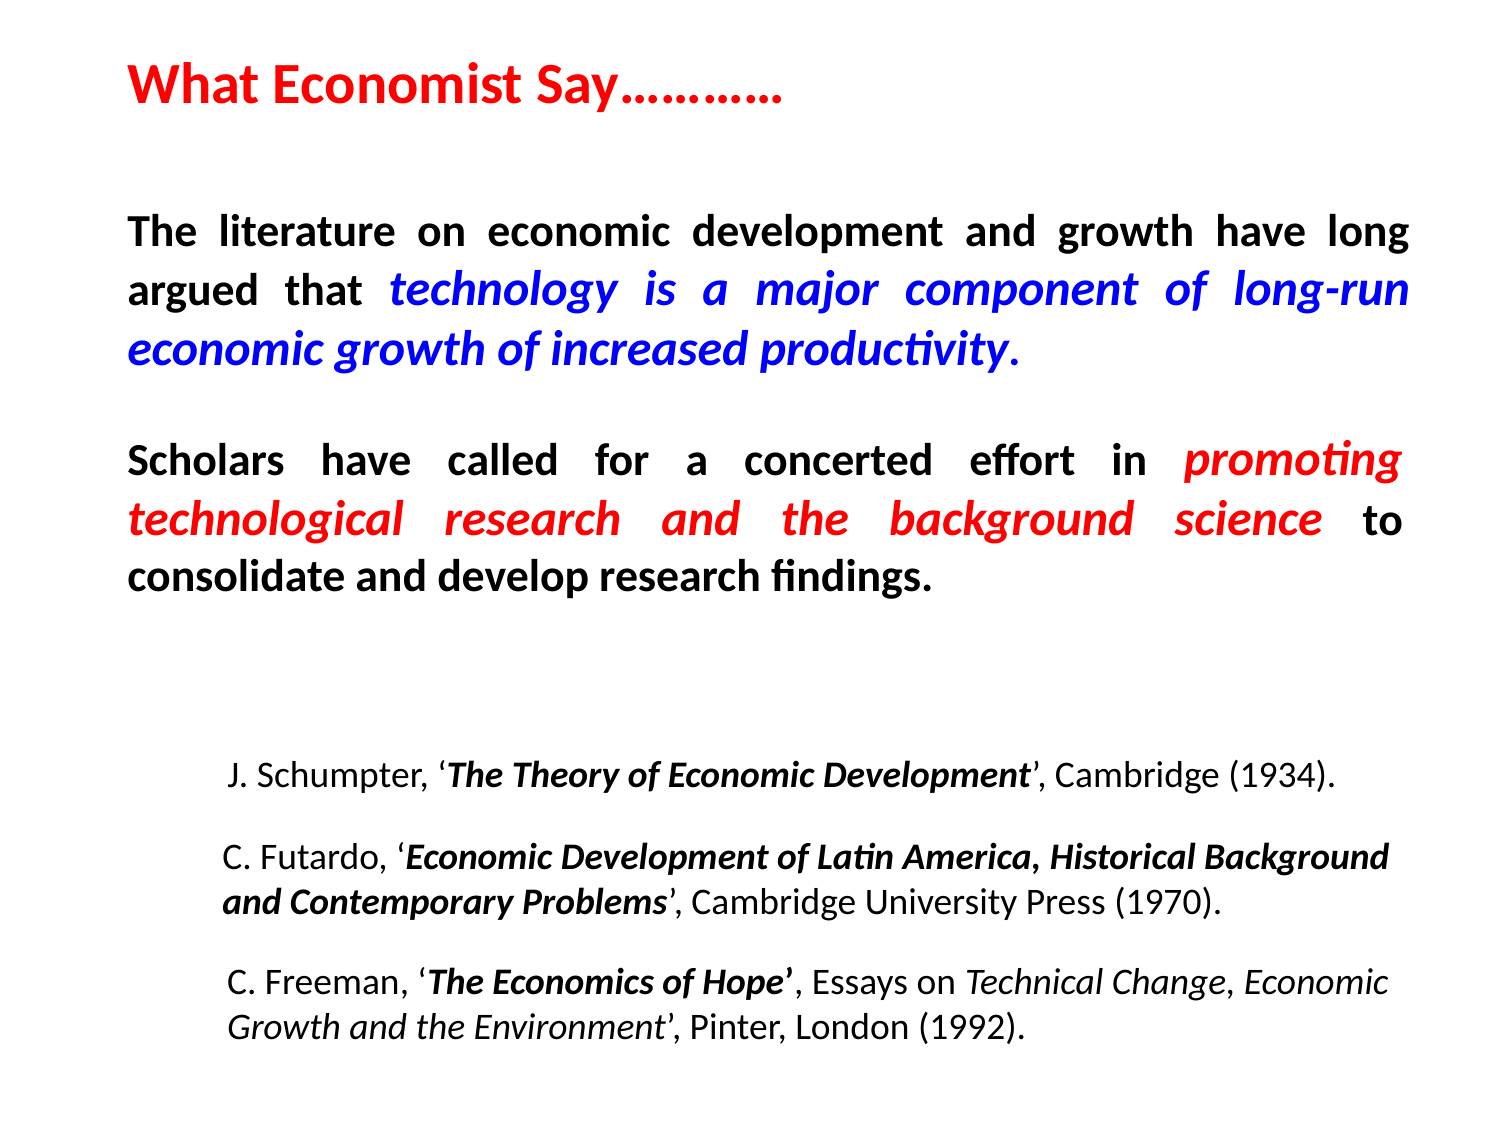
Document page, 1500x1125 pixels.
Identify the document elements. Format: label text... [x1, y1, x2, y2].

text_box What Economist Say………… [112, 37, 938, 123]
text_box J. Schumpter, ‘The Theory of Economic Development’, Cambridge (1934). [212, 742, 1388, 803]
text_box Scholars have called for a concerted effort in promoting technological research and the background science to consolidate and develop research findings. [112, 418, 1418, 608]
text_box The literature on economic development and growth have long argued that technology is a major component of long-run economic growth of increased productivity. [112, 193, 1425, 383]
text_box C. Freeman, ‘The Economics of Hope’, Essays on Technical Change, Economic Growth and the Environment’, Pinter, London (1992). [212, 949, 1425, 1055]
text_box C. Futardo, ‘Economic Development of Latin America, Historical Background and Contemporary Problems’, Cambridge University Press (1970). [207, 824, 1408, 930]
